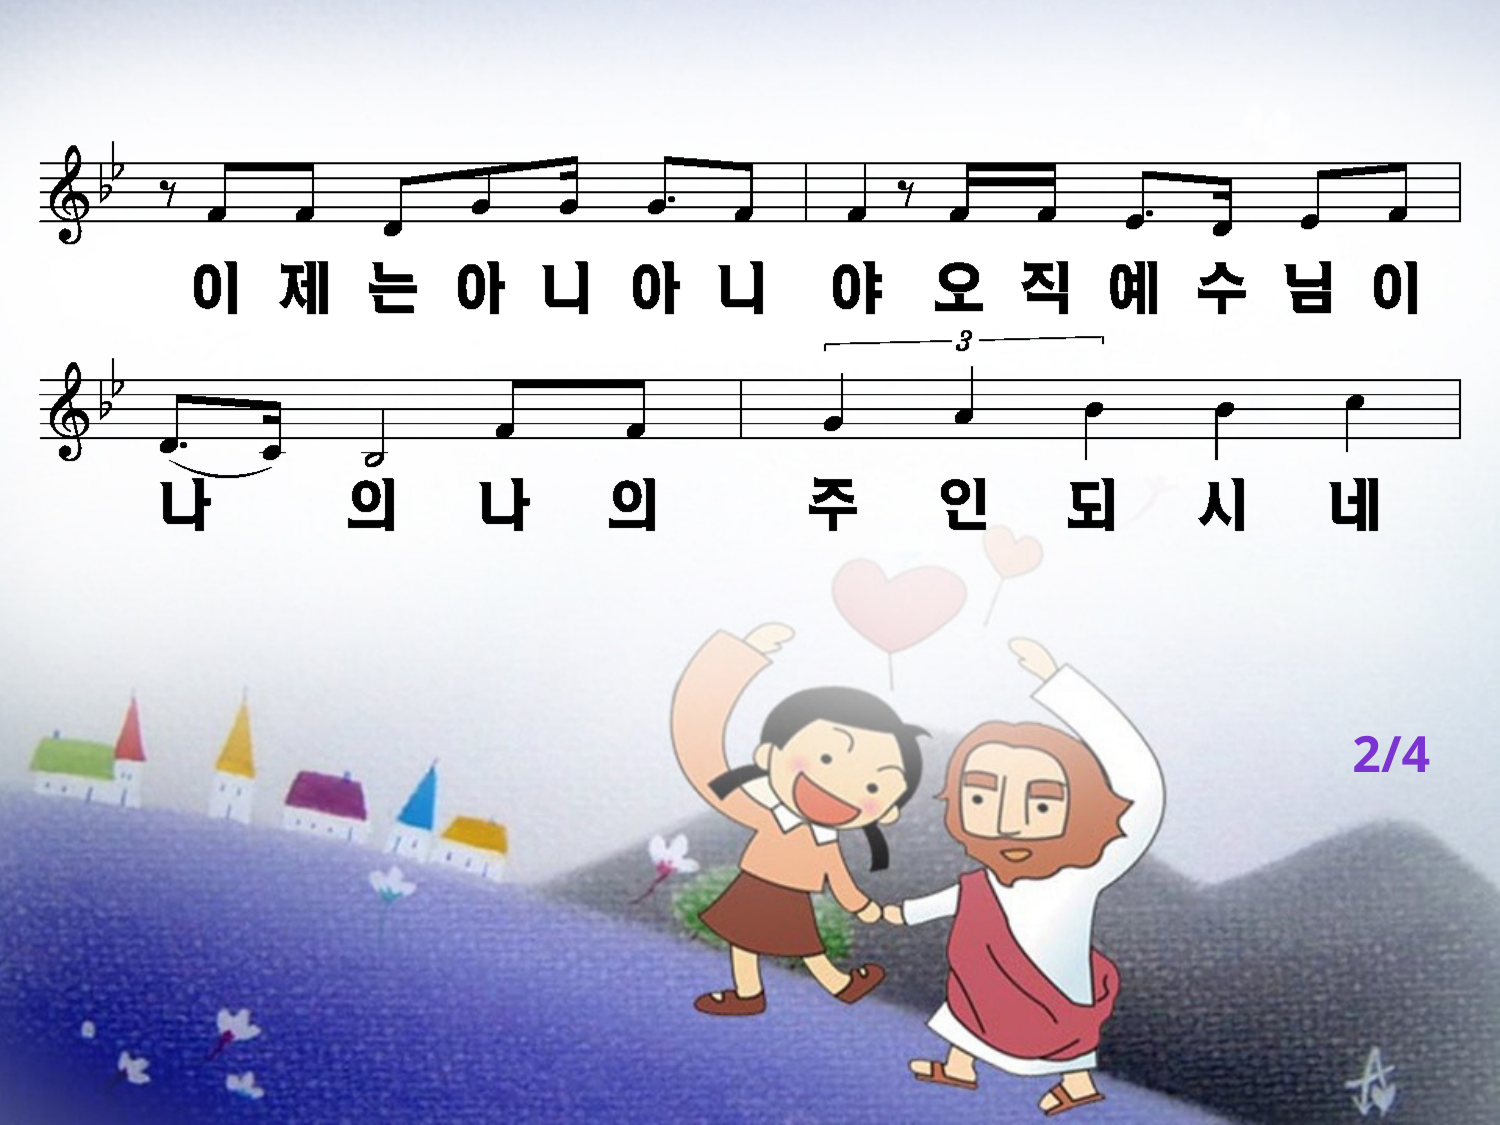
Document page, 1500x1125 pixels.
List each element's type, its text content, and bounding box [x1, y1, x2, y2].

text_box 2/4 [1337, 714, 1446, 790]
picture [0, 0, 1500, 1125]
